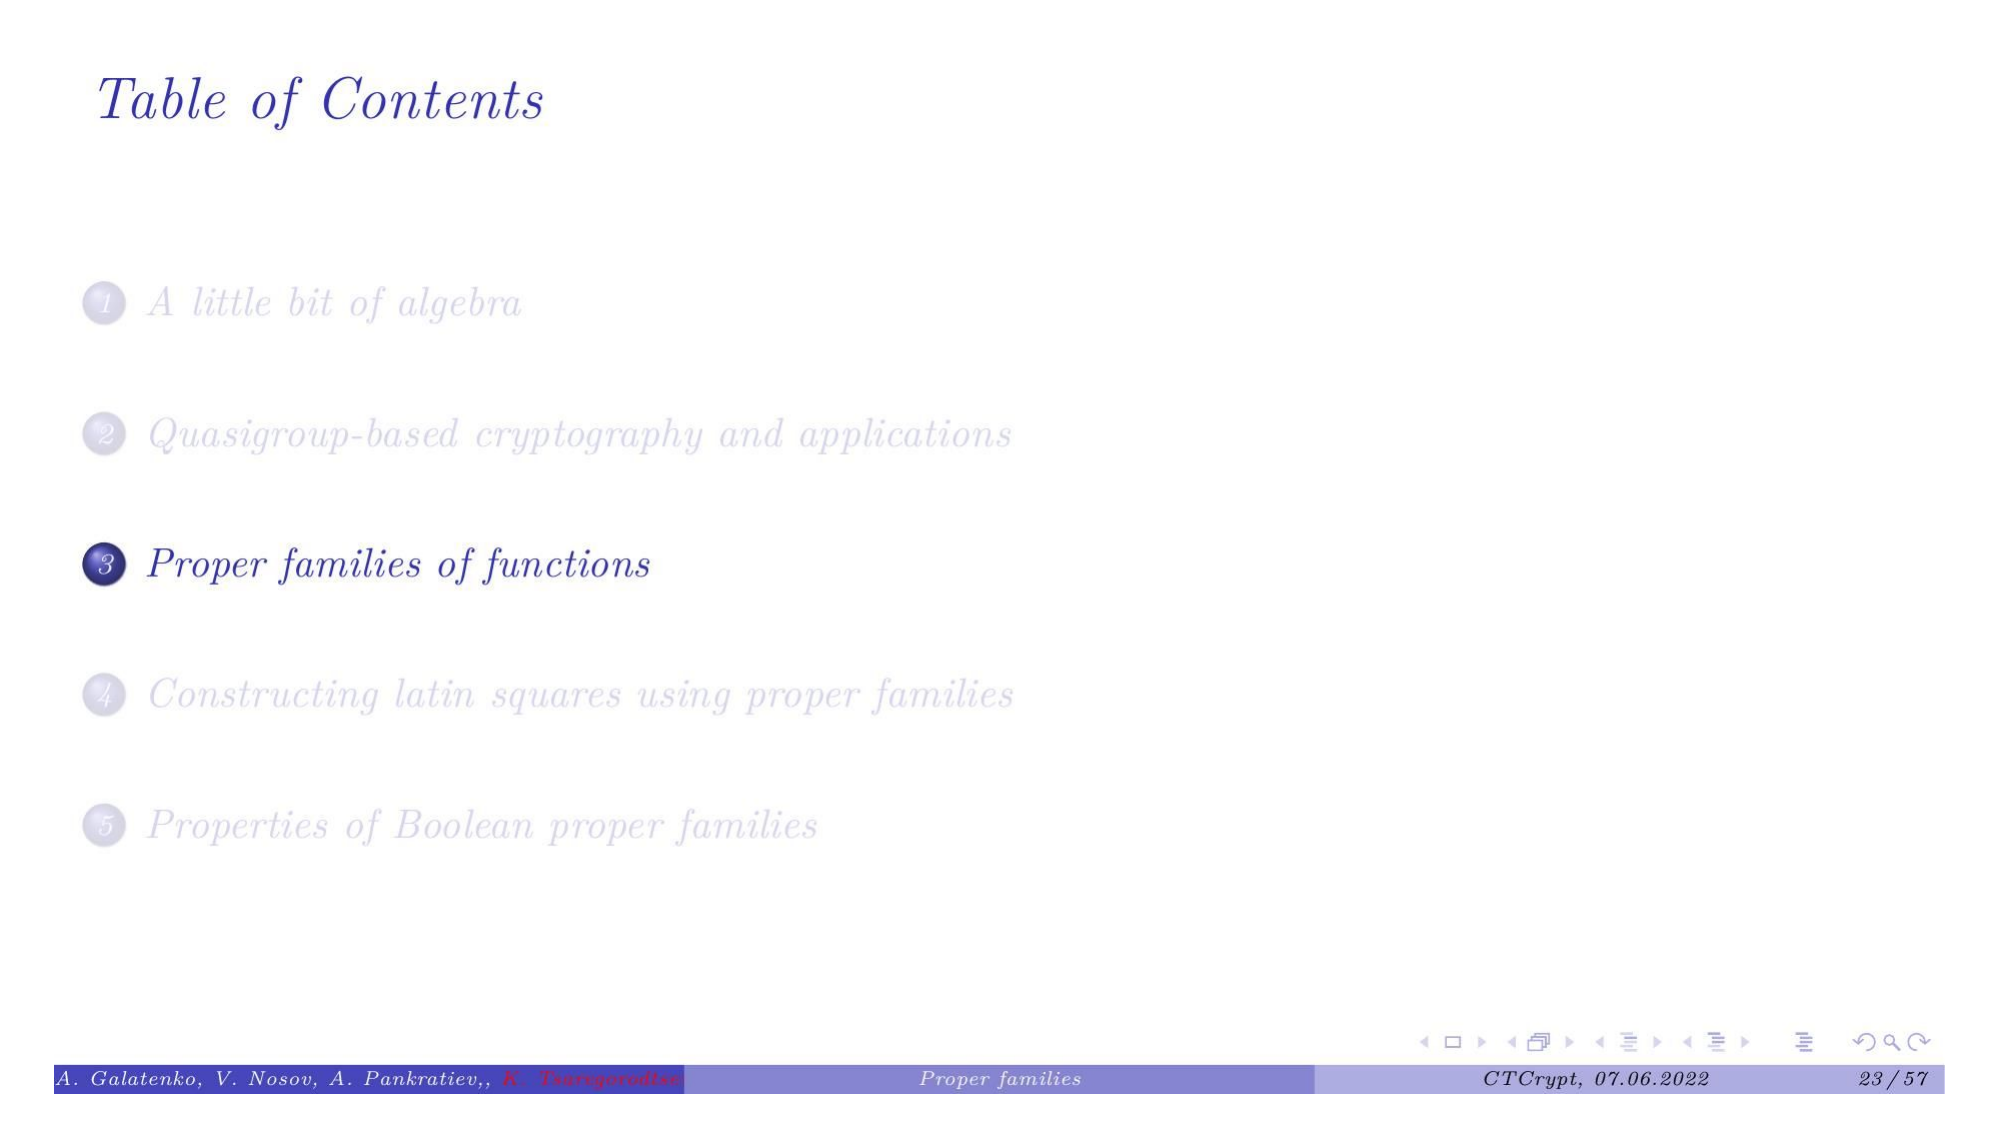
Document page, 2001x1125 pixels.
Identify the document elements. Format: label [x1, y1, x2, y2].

picture [54, 30, 1945, 1094]
